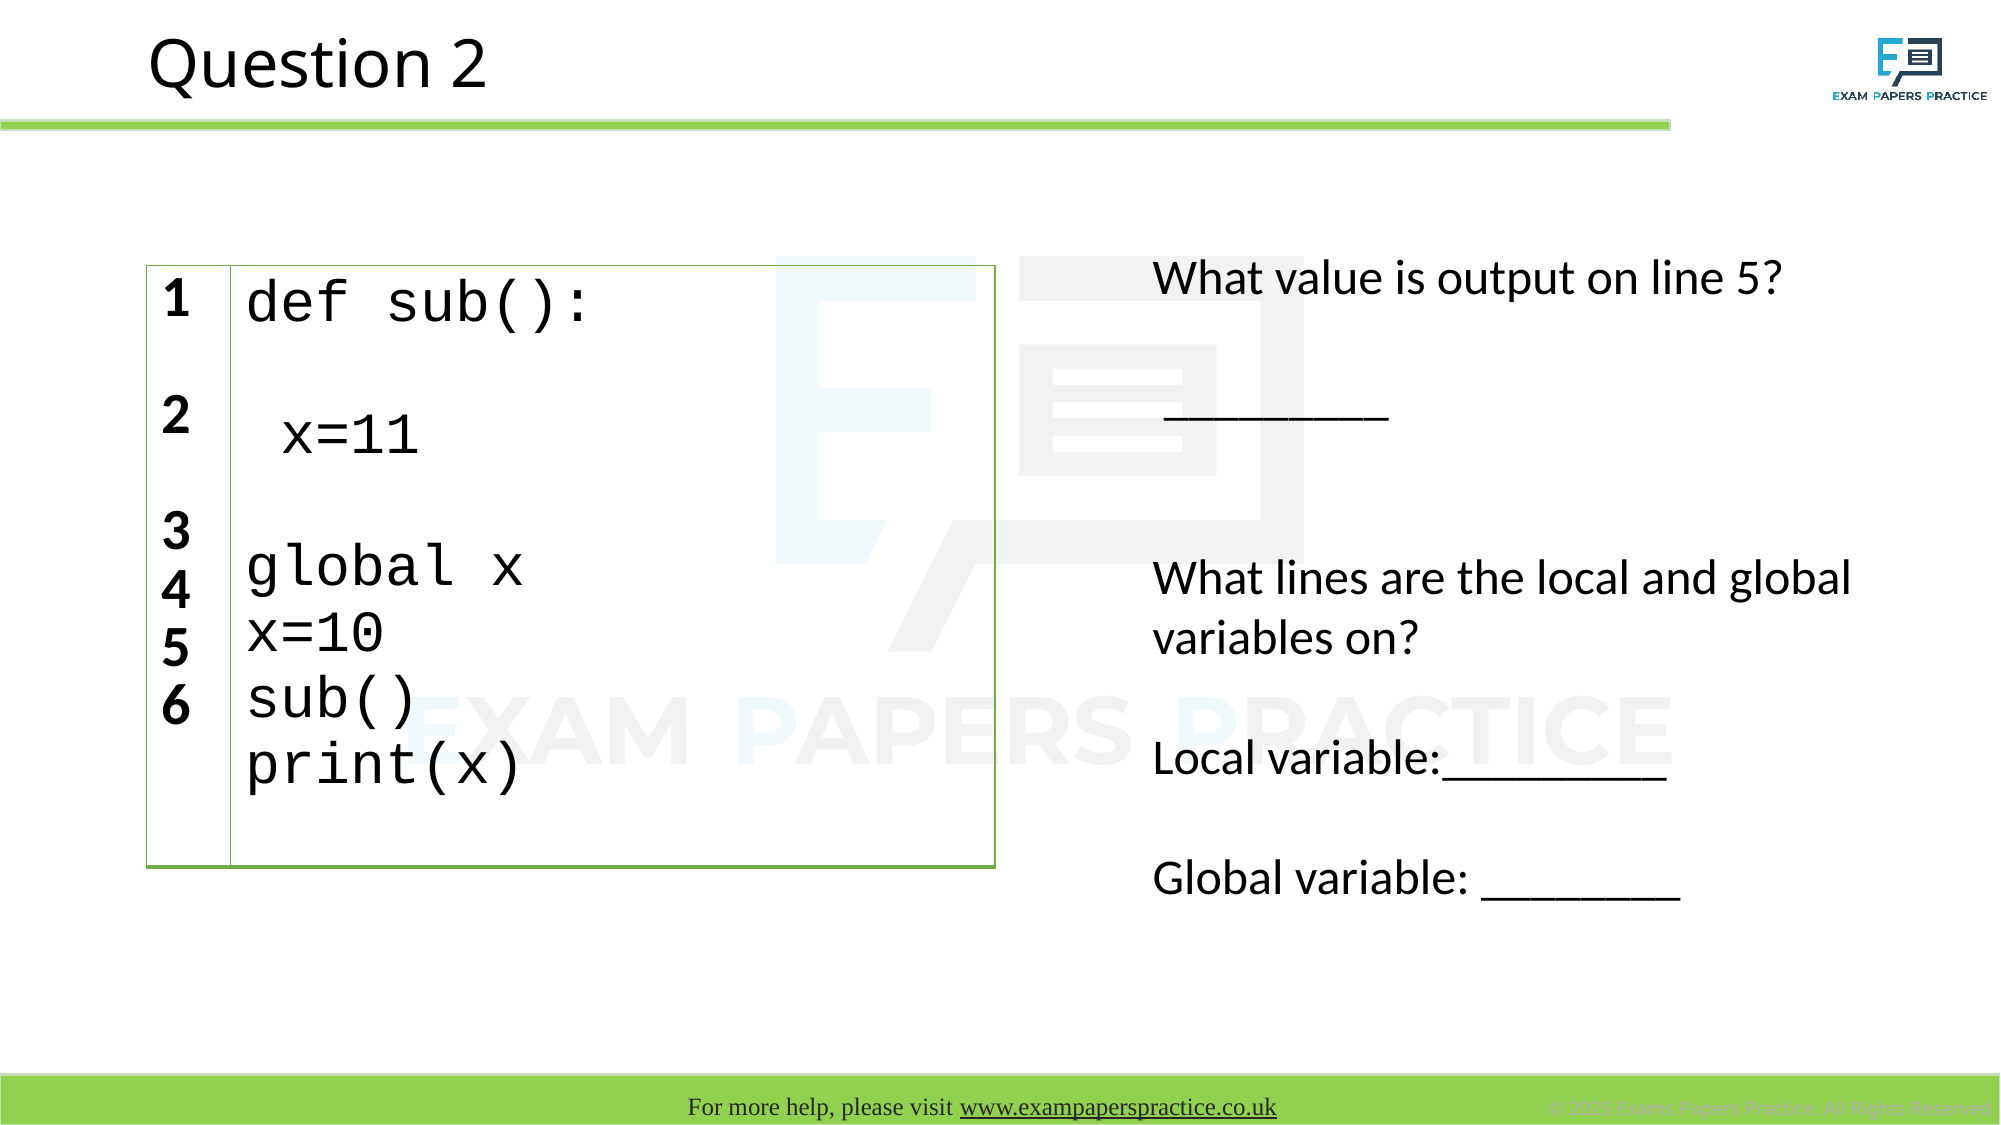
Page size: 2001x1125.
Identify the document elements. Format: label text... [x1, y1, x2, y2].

table_header 1 2 3 4 5 6 [147, 266, 230, 865]
title Question 2 [132, 11, 1858, 121]
table_header def sub(): x=11 global x x=10 sub() print(x) [231, 266, 994, 865]
text_box What value is output on line 5? _________ What lines are the local and global variables on? Local variable:_________ Global variable: ________ [1137, 237, 1937, 913]
